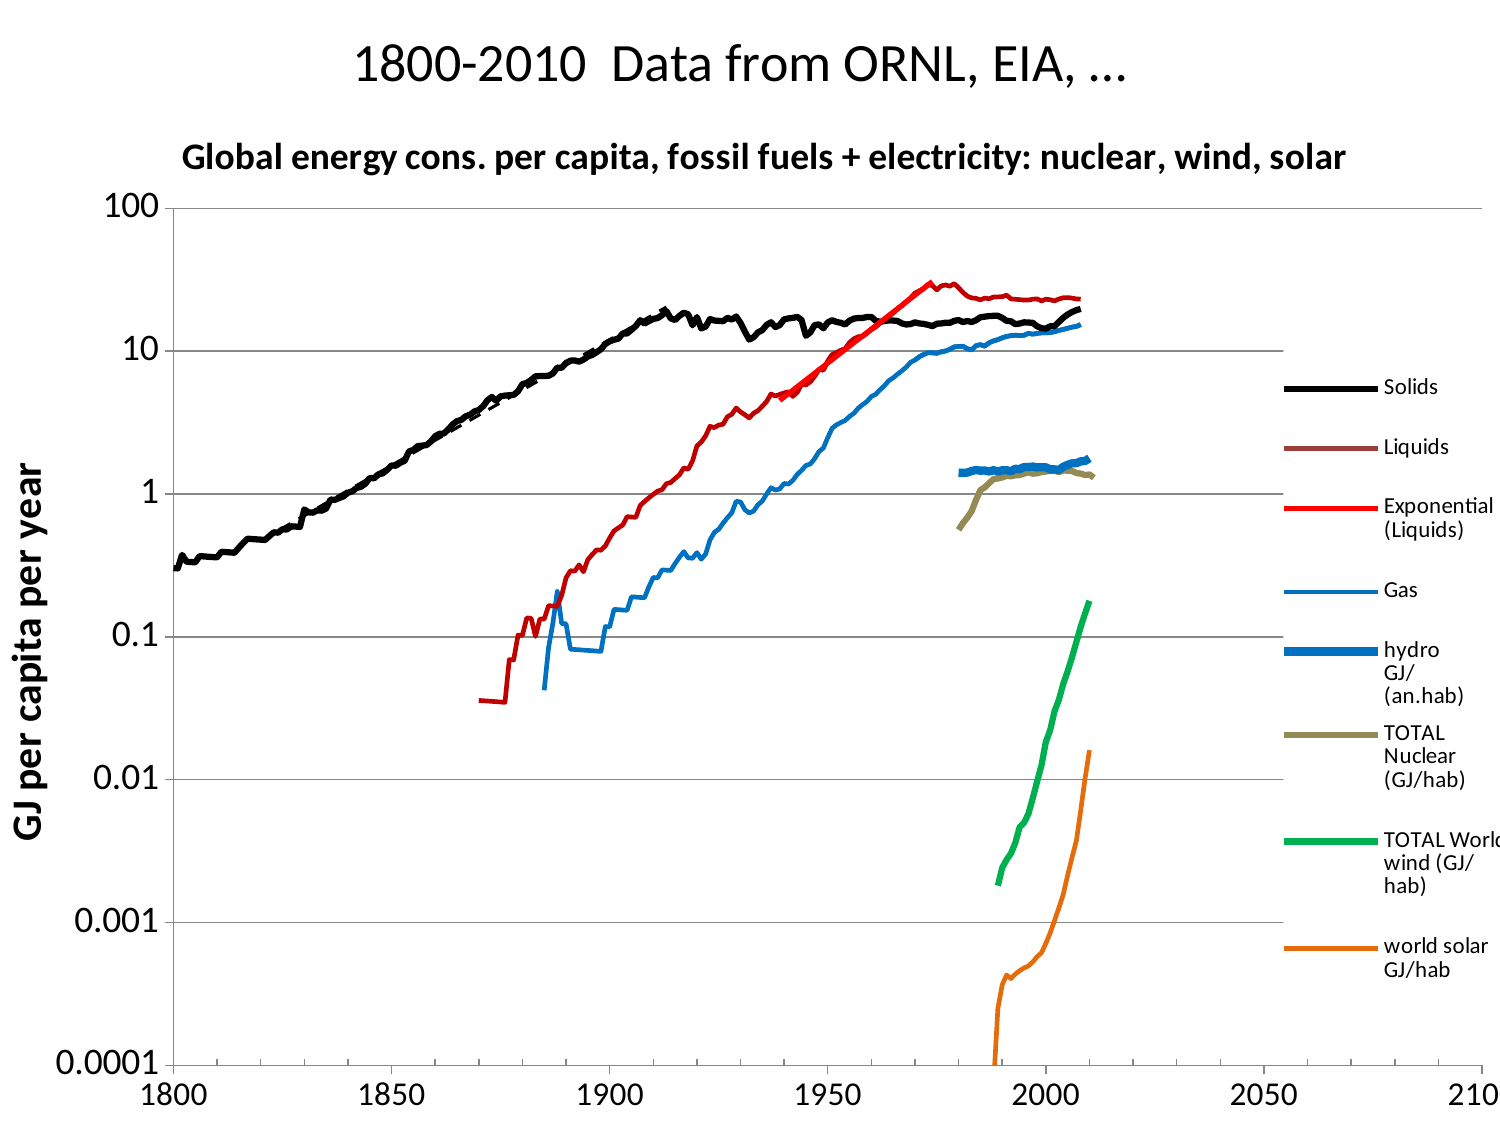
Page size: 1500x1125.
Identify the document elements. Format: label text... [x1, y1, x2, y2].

title 1800-2010 Data from ORNL, EIA, … [64, 19, 1415, 100]
chart [0, 127, 1500, 1125]
